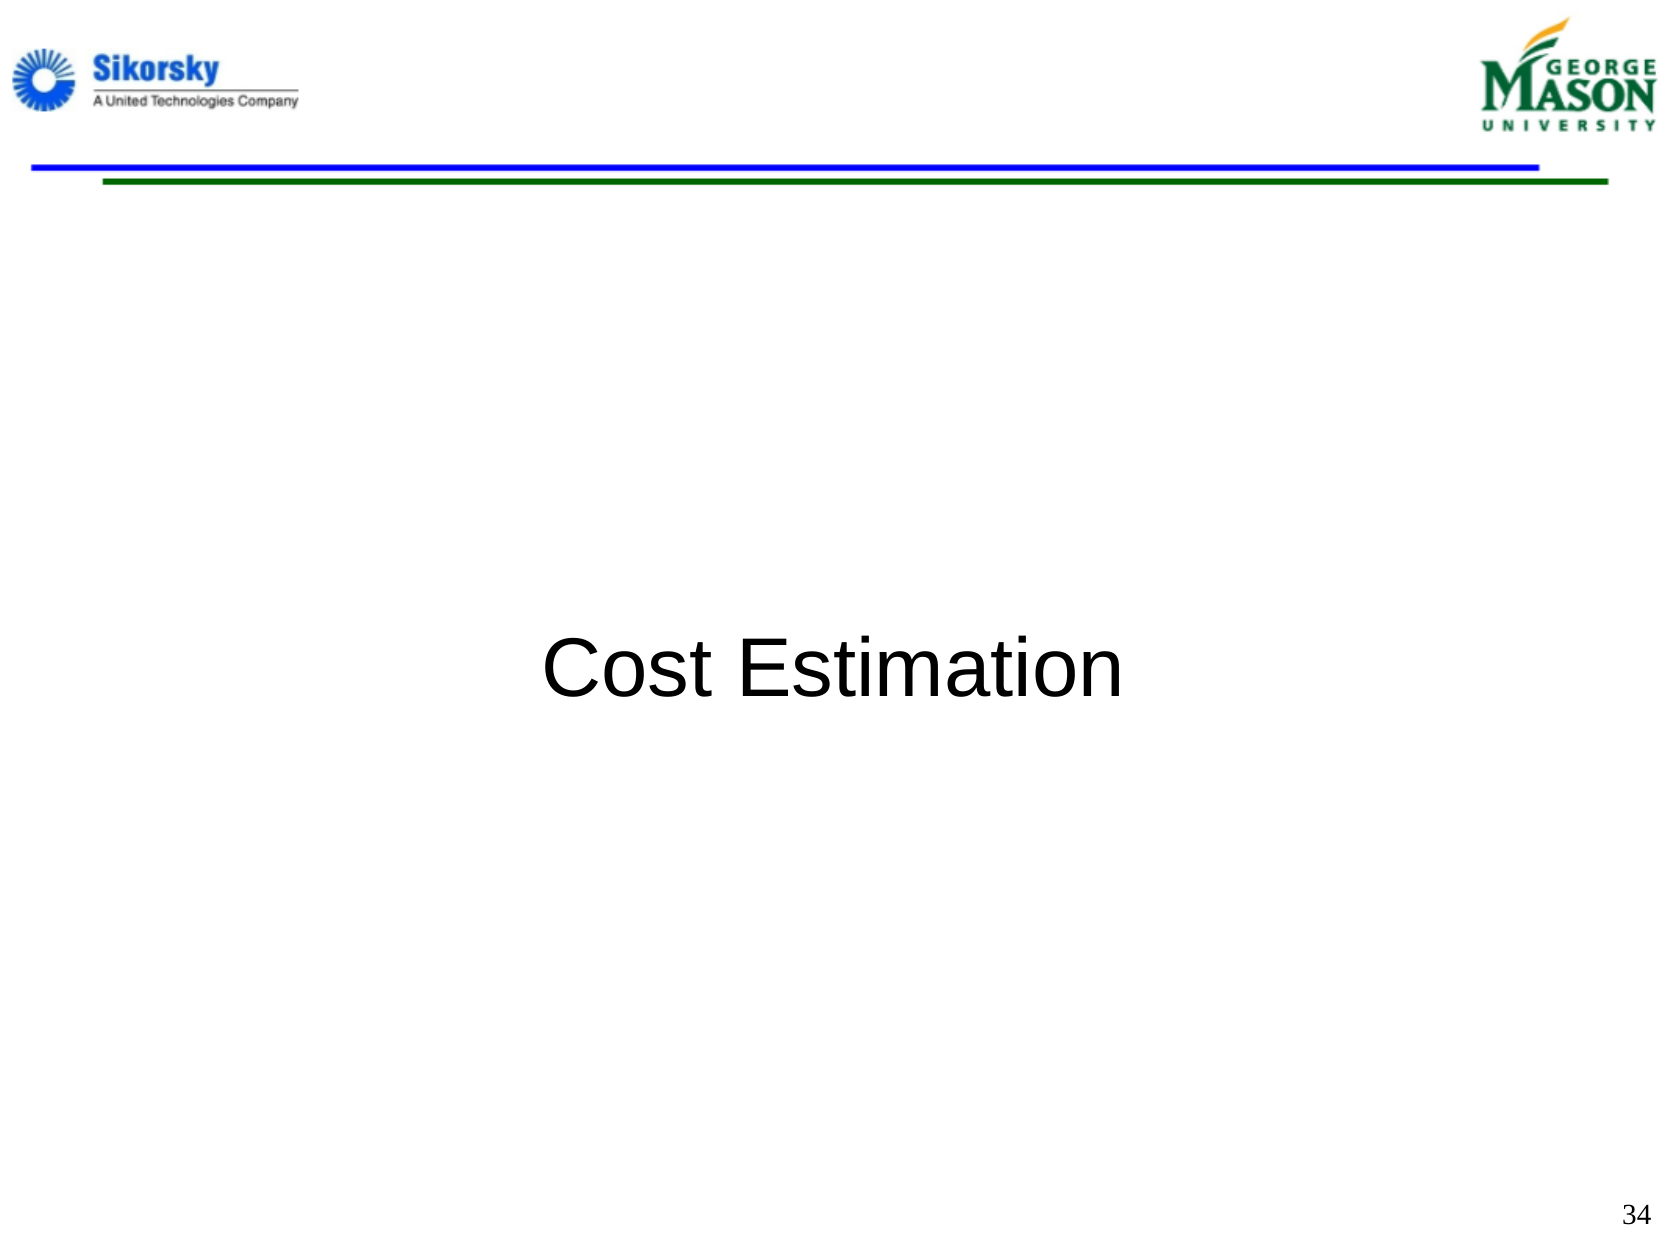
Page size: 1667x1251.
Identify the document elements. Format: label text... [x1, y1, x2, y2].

title Cost Estimation [240, 599, 1427, 737]
slide_number 34 [1318, 1187, 1667, 1250]
picture [0, 0, 1667, 1250]
